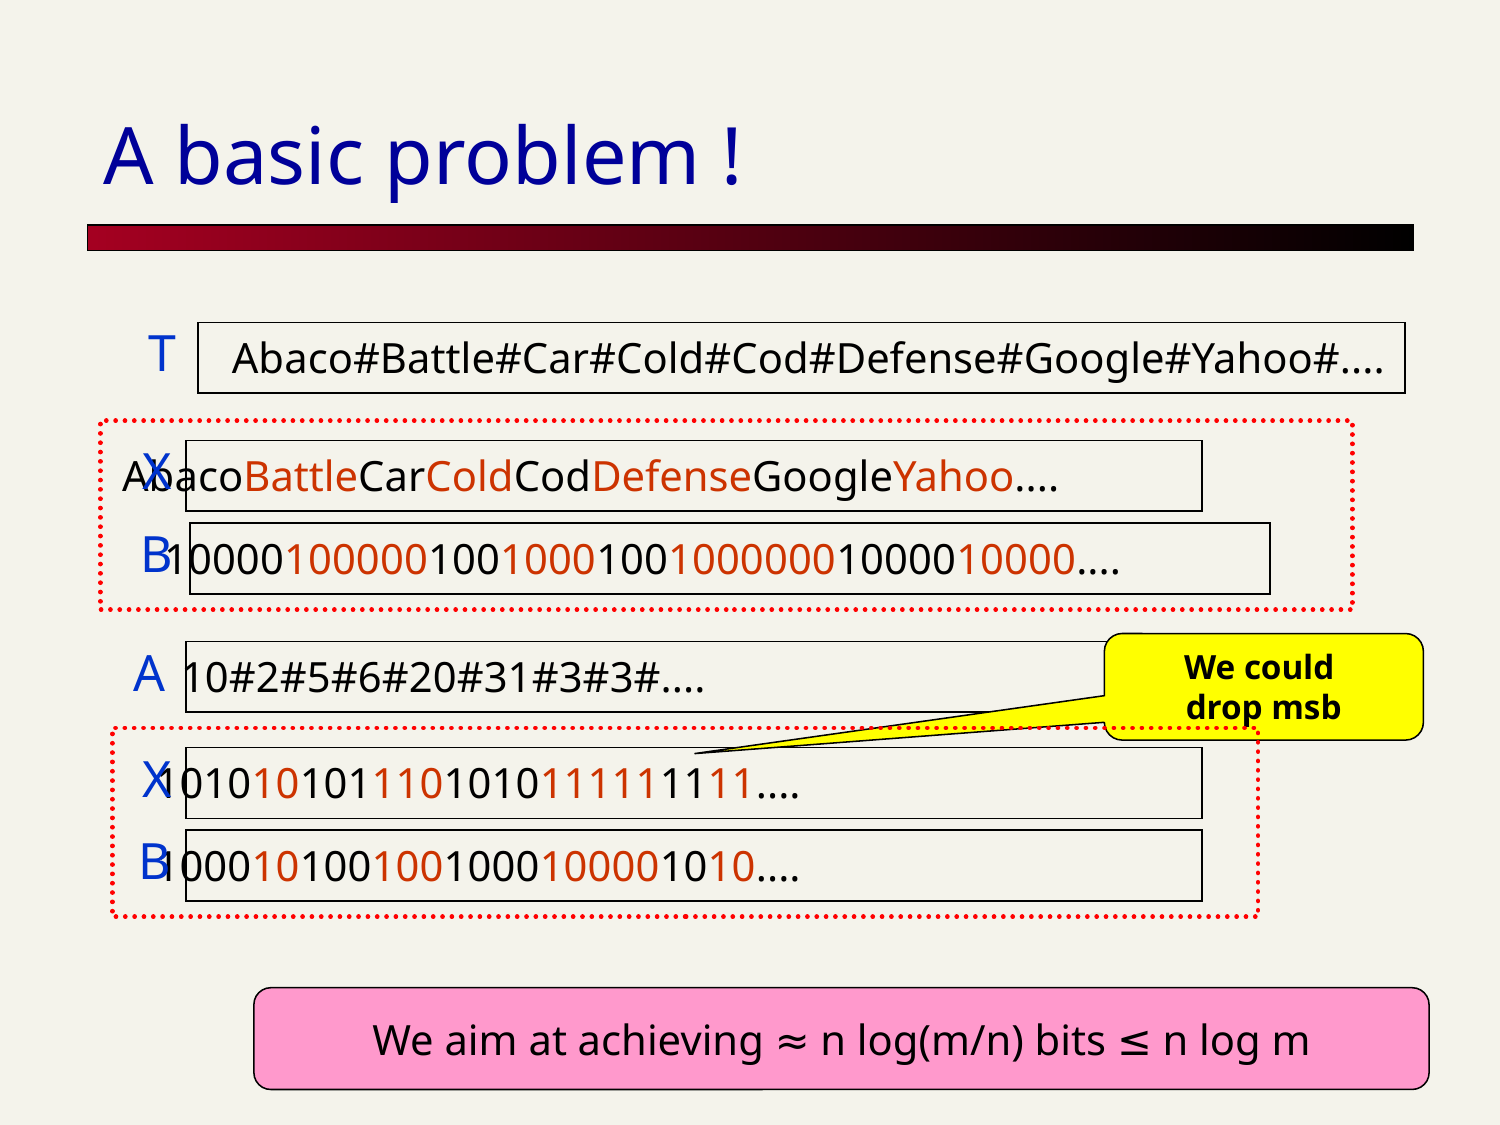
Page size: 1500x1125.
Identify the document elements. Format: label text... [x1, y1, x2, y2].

text_box [100, 420, 1353, 610]
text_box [115, 633, 1203, 713]
title A basic problem ! [88, 125, 1364, 209]
text_box We could drop msb [882, 633, 1424, 741]
text_box [112, 727, 1259, 917]
text_box We aim at achieving ≈ n log(m/n) bits ≤ n log m [253, 987, 1430, 1090]
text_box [123, 739, 1203, 819]
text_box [123, 432, 1203, 512]
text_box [123, 314, 1424, 394]
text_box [123, 822, 1203, 902]
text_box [123, 515, 1271, 595]
